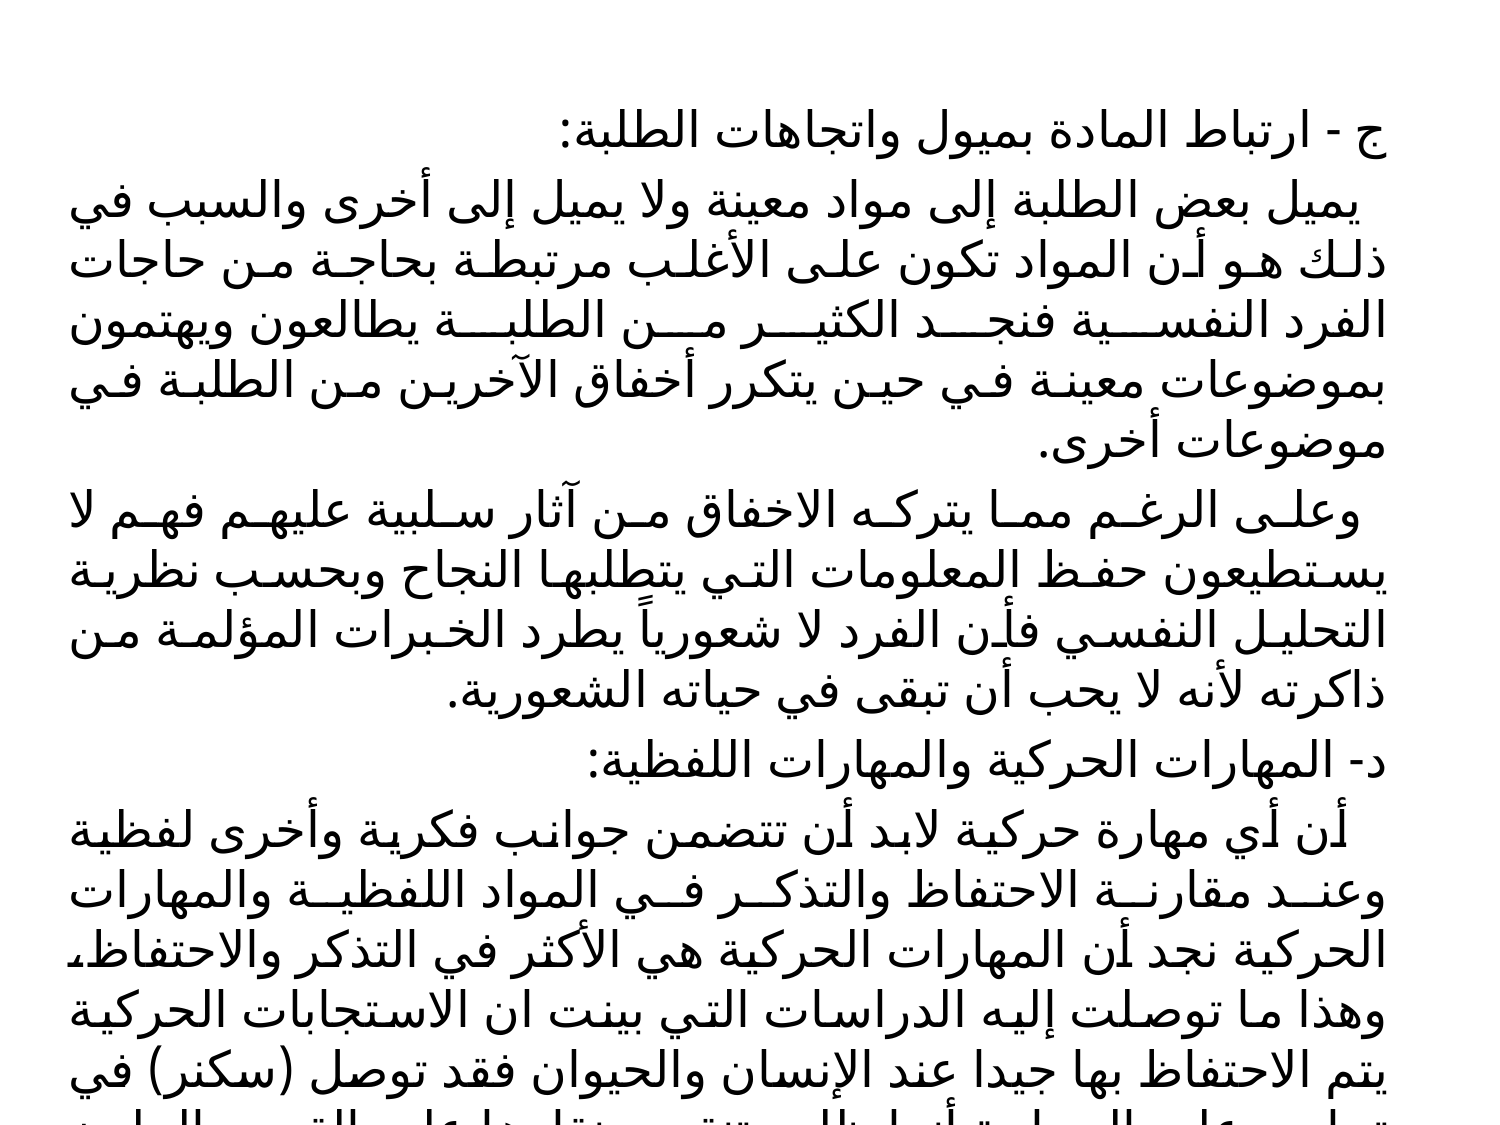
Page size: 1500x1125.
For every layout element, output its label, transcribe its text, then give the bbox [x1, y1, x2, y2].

list ج - ارتباط المادة بميول واتجاهات الطلبة: يميل بعض الطلبة إلى مواد معينة ولا يميل إلى أخرى والسبب في ذلك هو أن المواد تكون على الأغلب مرتبطة بحاجة من حاجات الفرد النفسية فنجد الكثير من الطلبة يطالعون ويهتمون بموضوعات معينة في حين يتكرر أخفاق الآخرين من الطلبة في موضوعات أخرى. وعلى الرغم مما يتركه الاخفاق من آثار سلبية عليهم فهم لا يستطيعون حفظ المعلومات التي يتطلبها النجاح وبحسب نظرية التحليل النفسي فأن الفرد لا شعورياً يطرد الخبرات المؤلمة من ذاكرته لأنه لا يحب أن تبقى في حياته الشعورية. د- المهارات الحركية والمهارات اللفظية: أن أي مهارة حركية لابد أن تتضمن جوانب فكرية وأخرى لفظية وعند مقارنة الاحتفاظ والتذكر في المواد اللفظية والمهارات الحركية نجد أن المهارات الحركية هي الأكثر في التذكر والاحتفاظ، وهذا ما توصلت إليه الدراسات التي بينت ان الاستجابات الحركية يتم الاحتفاظ بها جيدا عند الإنسان والحيوان فقد توصل (سکنر) في تجاربه على الحمامة أنها ظلت تنقر بمنقارها على القرص الملون حتی بعد مرور [53, 90, 1404, 1035]
